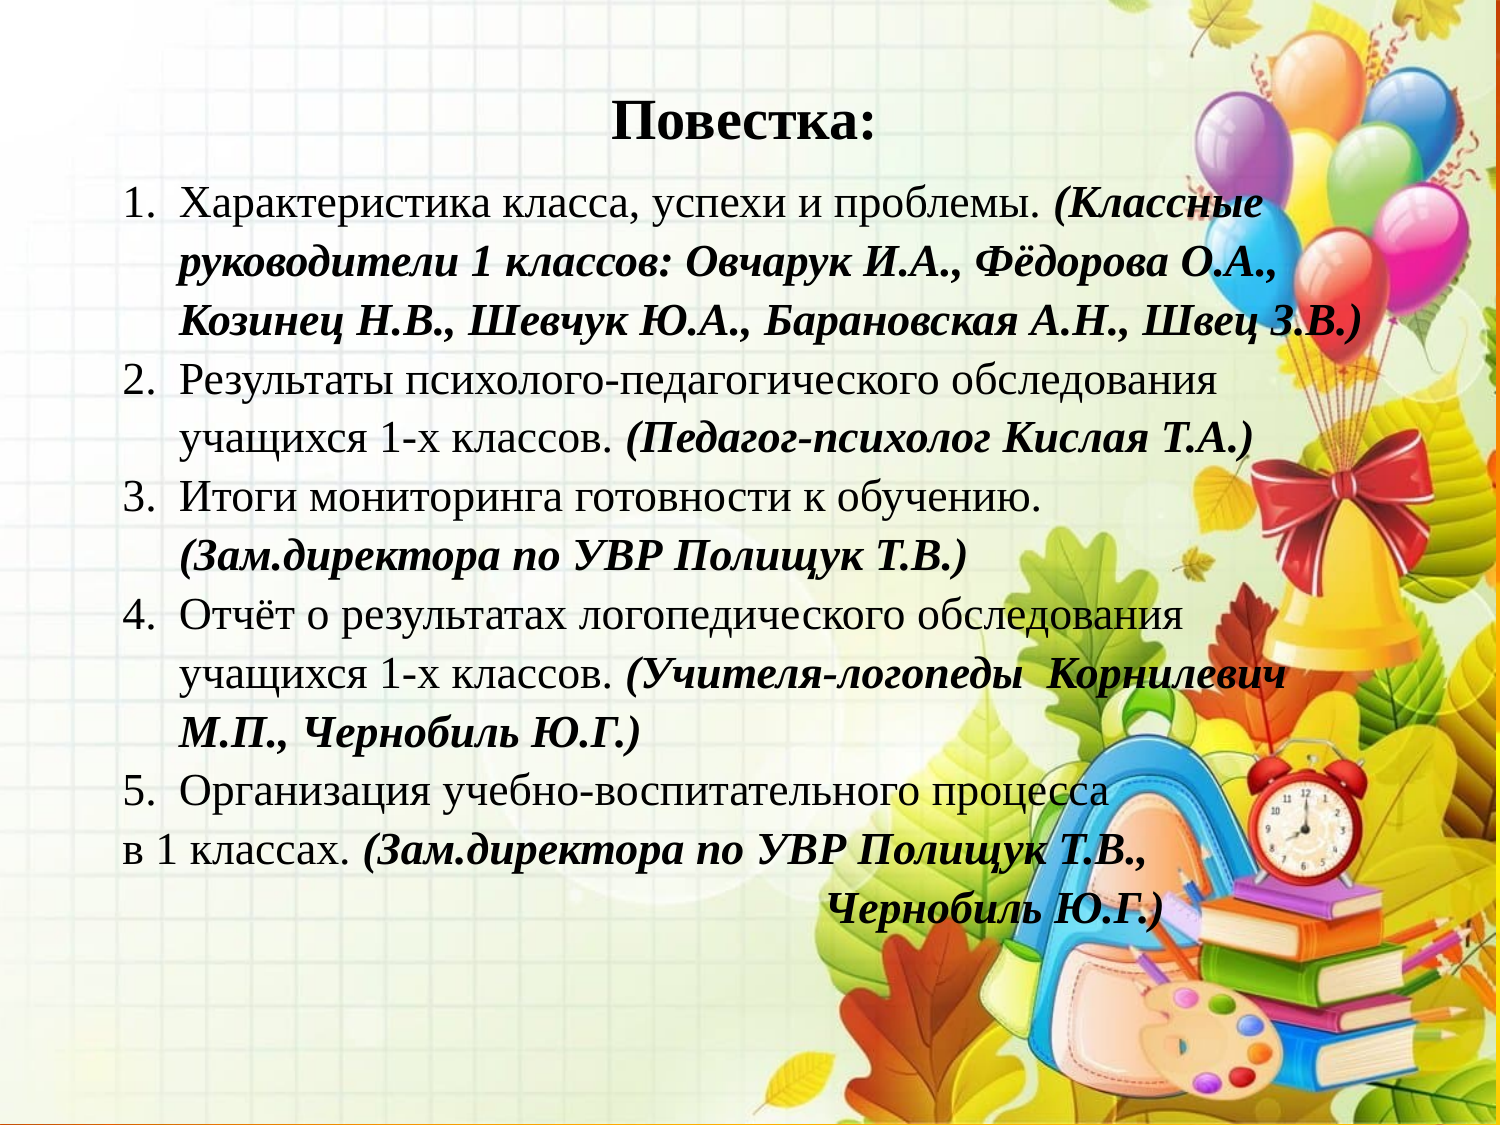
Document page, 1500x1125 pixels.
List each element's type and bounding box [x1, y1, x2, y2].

list [1496, 0, 1500, 1125]
picture [0, 0, 1496, 1124]
